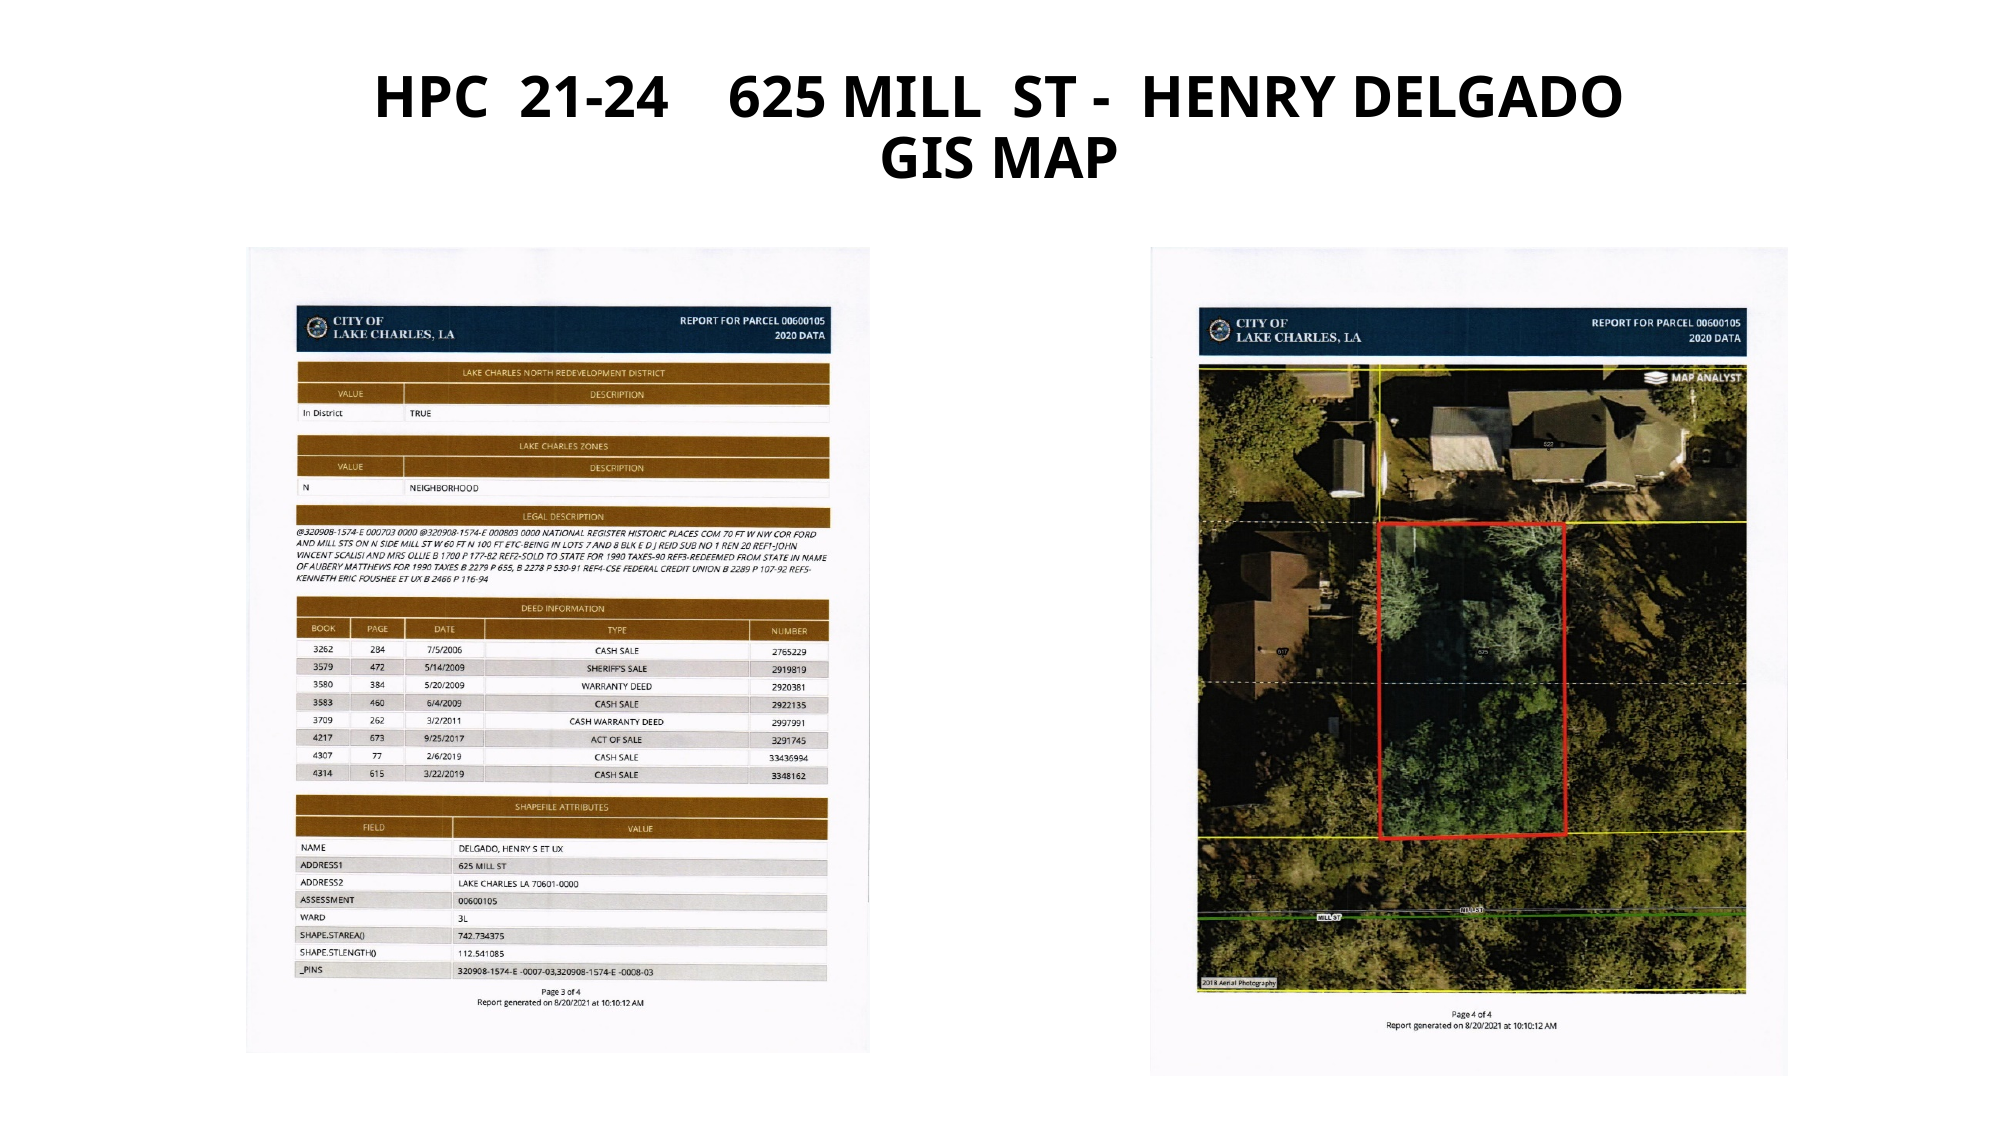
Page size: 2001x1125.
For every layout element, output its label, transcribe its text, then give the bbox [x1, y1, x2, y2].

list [1150, 247, 1788, 1076]
title HPC 21-24 625 MILL ST - HENRY DELGADO GIS MAP [137, 59, 1863, 199]
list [246, 247, 870, 1053]
